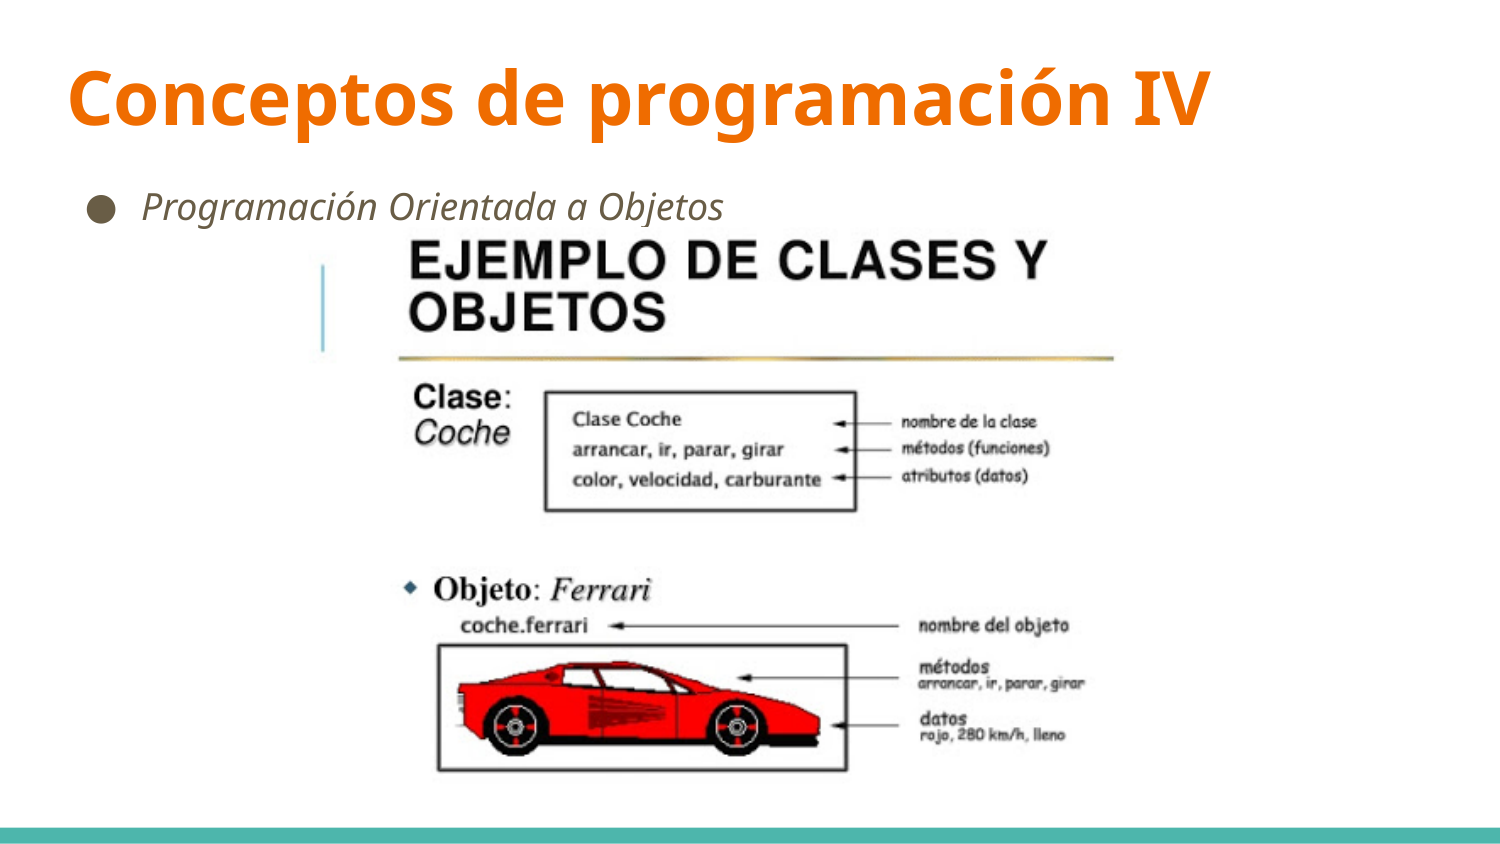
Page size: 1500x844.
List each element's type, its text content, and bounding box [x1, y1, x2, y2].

title Conceptos de programación IV [51, 35, 1449, 152]
list Programación Orientada a Objetos [51, 161, 825, 278]
picture [269, 227, 1137, 804]
